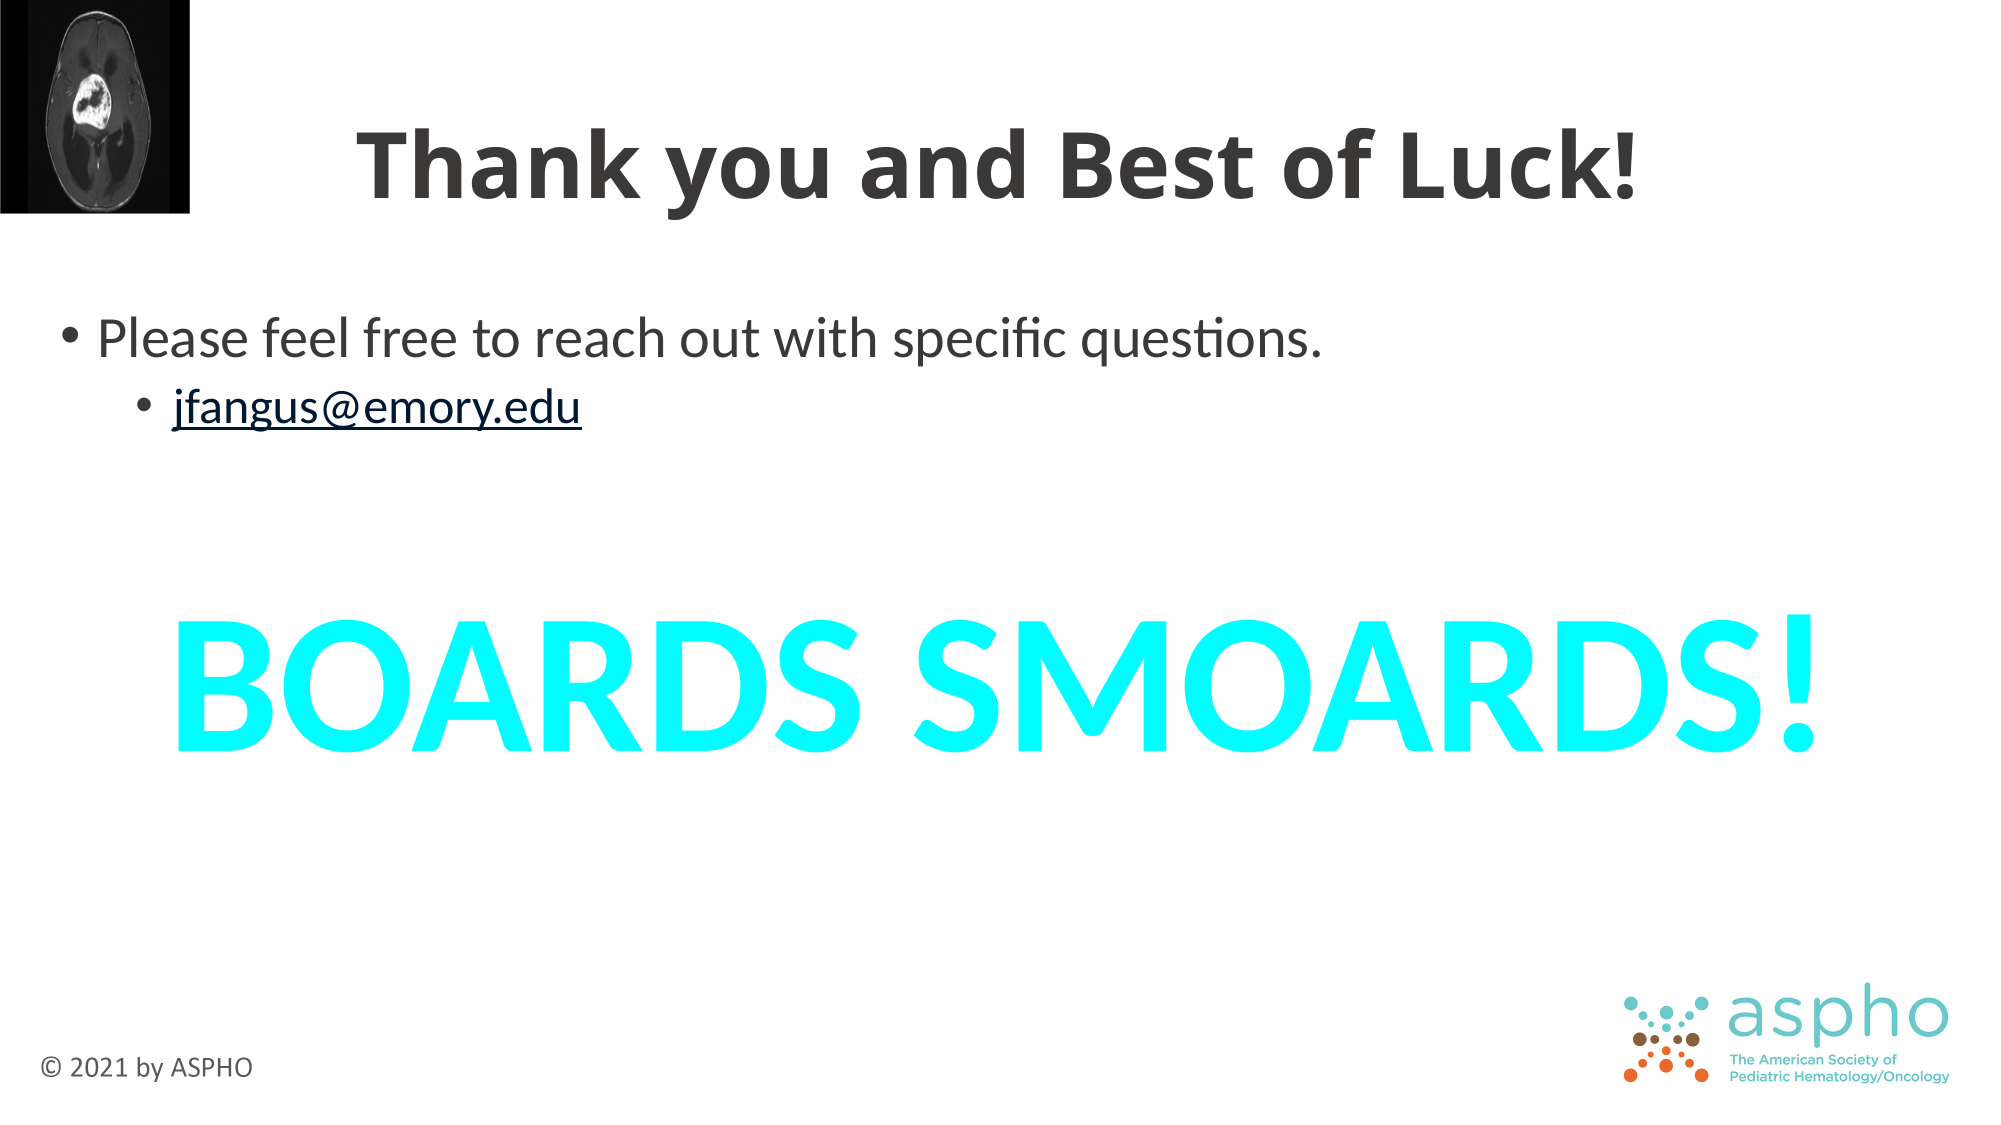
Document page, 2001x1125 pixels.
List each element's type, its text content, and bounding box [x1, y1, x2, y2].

title Thank you and Best of Luck! [45, 59, 1950, 278]
text_box BOARDS SMOARDS! [152, 543, 1848, 799]
picture [0, 0, 2001, 1125]
list Please feel free to reach out with specific questions. jfangus@emory.edu [45, 299, 1950, 1014]
